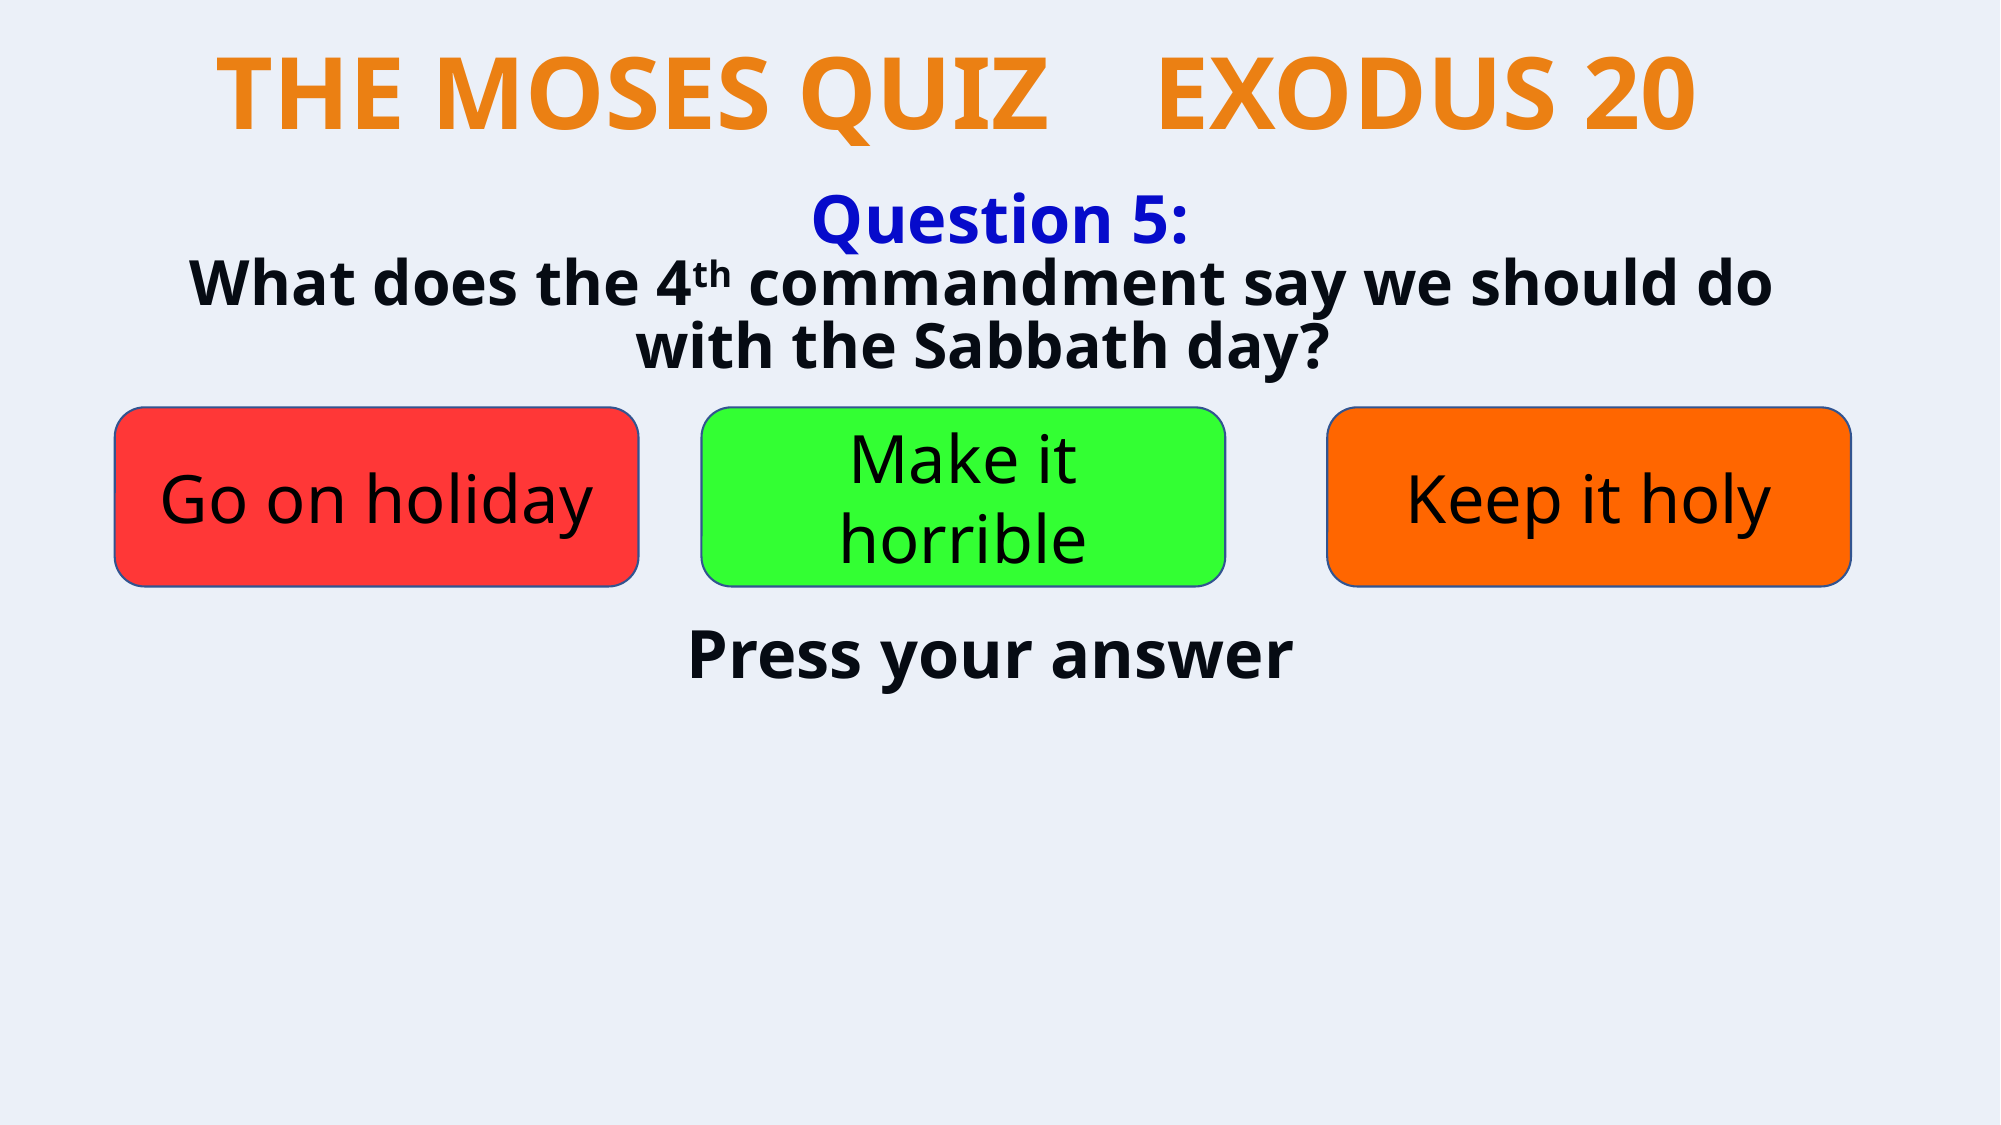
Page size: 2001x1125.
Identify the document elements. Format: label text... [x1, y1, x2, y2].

text_box [0, 0, 2000, 1125]
text_box Keep it holy [1326, 406, 1853, 588]
text_box Go on holiday [113, 406, 640, 588]
text_box Make it horrible [700, 406, 1227, 588]
